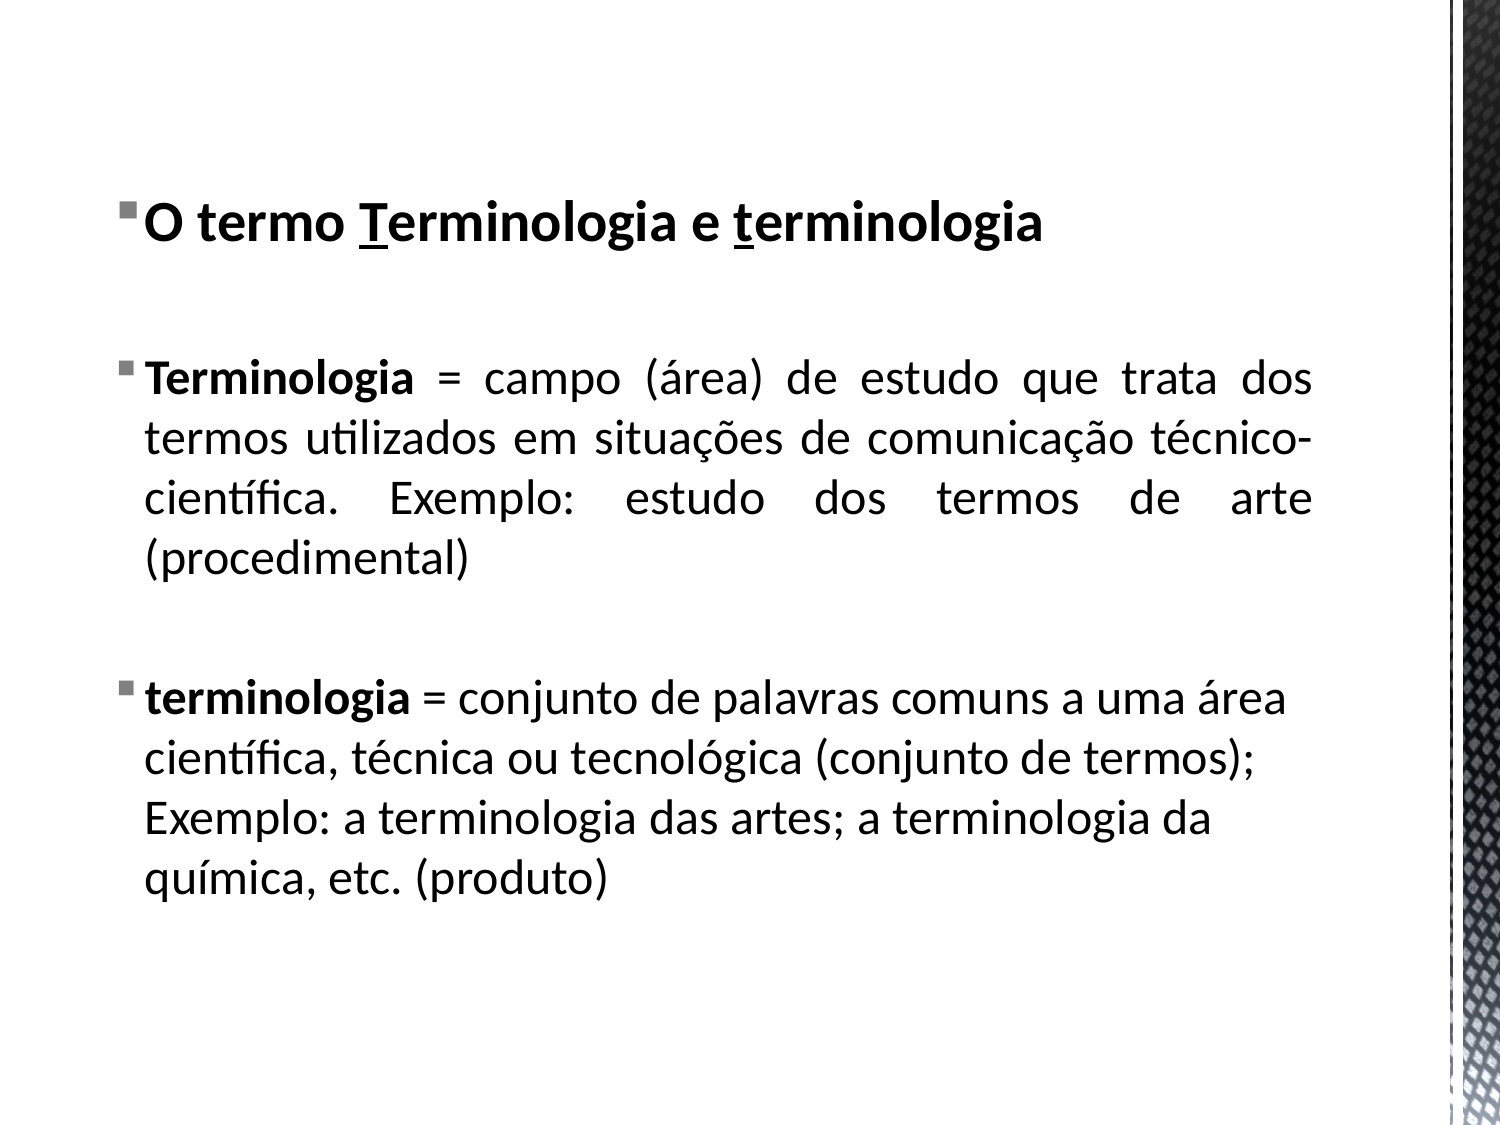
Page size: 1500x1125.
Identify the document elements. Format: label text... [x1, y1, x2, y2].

list O termo Terminologia e terminologia Terminologia = campo (área) de estudo que trata dos termos utilizados em situações de comunicação técnico-científica. Exemplo: estudo dos termos de arte (procedimental) terminologia = conjunto de palavras comuns a uma área científica, técnica ou tecnológica (conjunto de termos); Exemplo: a terminologia das artes; a terminologia da química, etc. (produto) [99, 113, 1329, 953]
picture [1447, 0, 1500, 1125]
